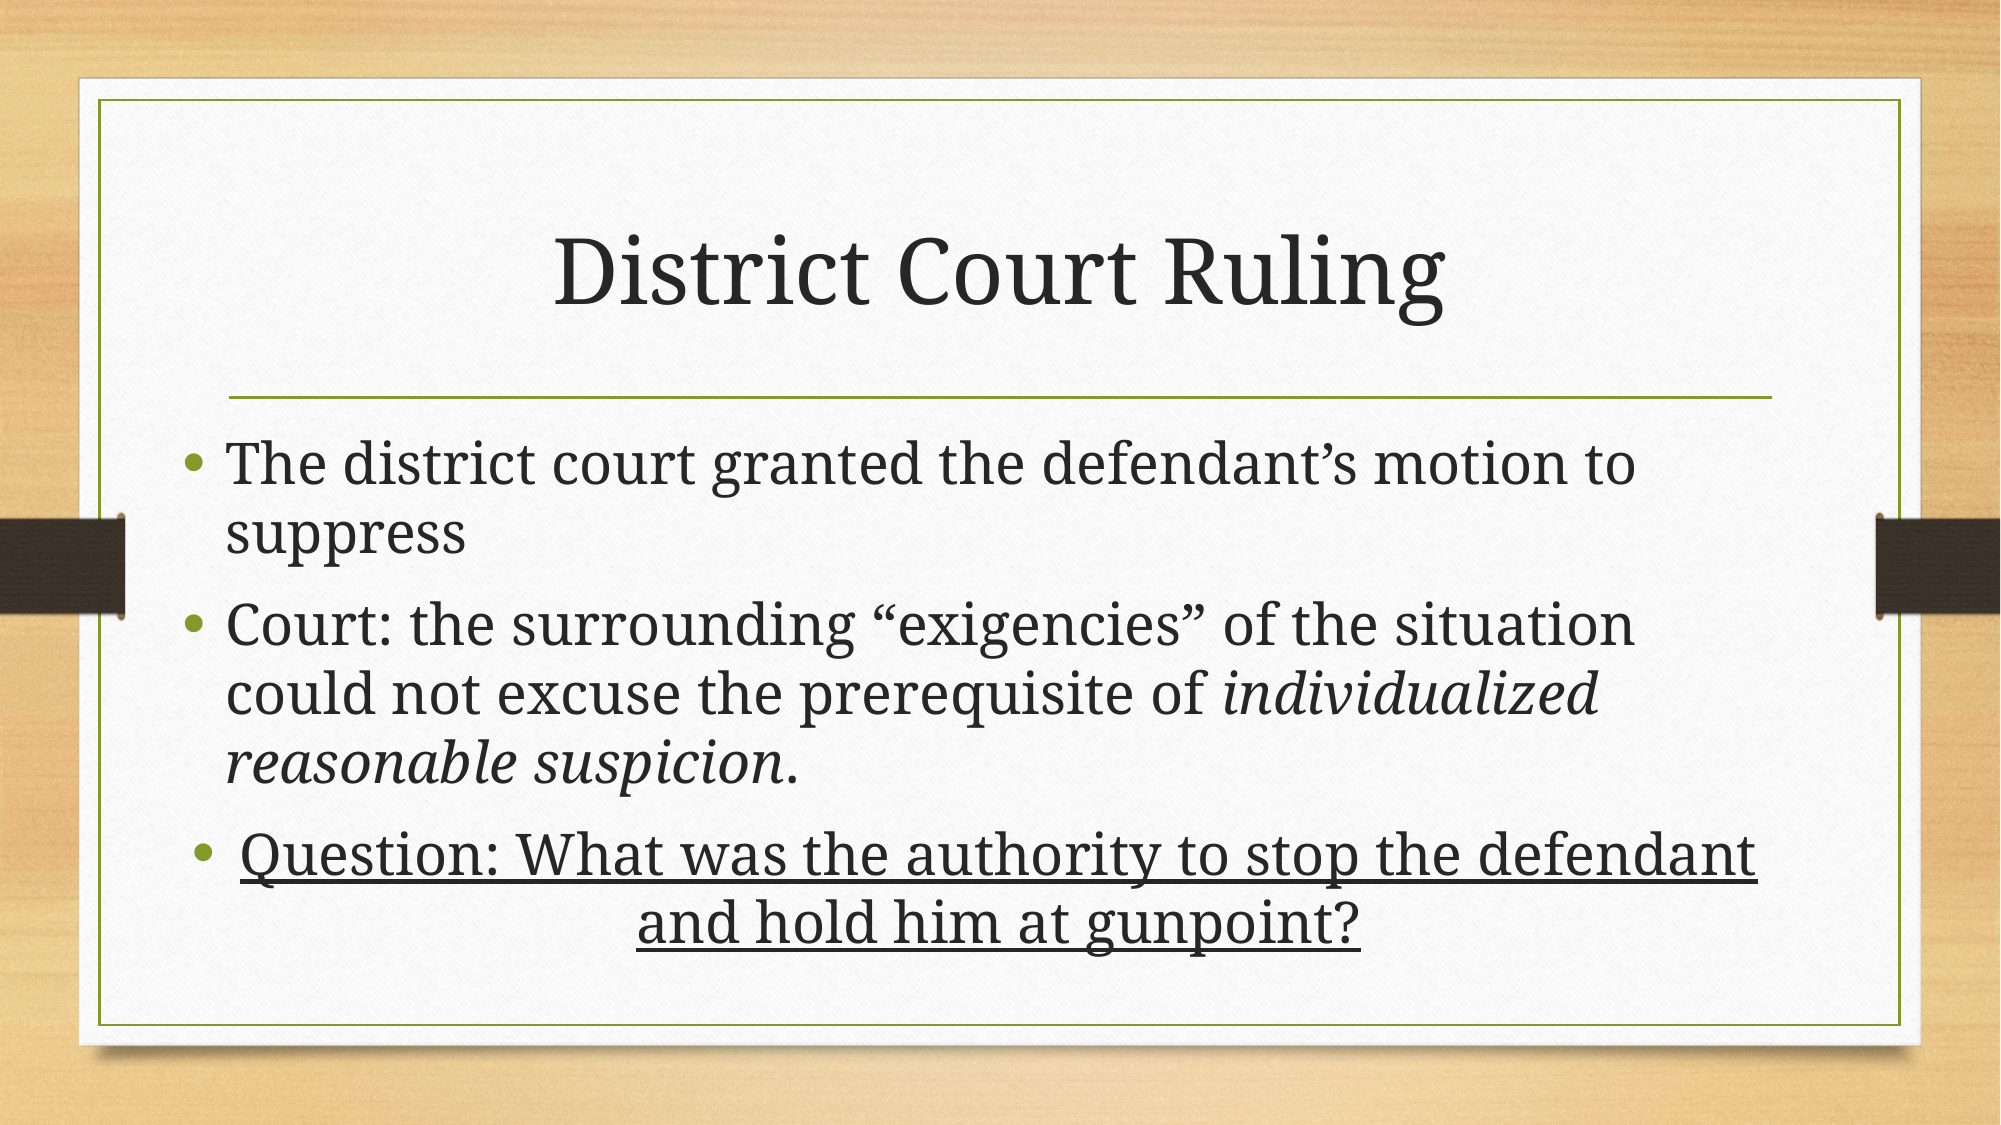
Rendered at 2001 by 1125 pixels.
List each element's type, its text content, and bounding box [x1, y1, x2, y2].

title District Court Ruling [212, 161, 1788, 375]
picture [0, 0, 2001, 1125]
list The district court granted the defendant’s motion to suppress Court: the surrounding “exigencies” of the situation could not excuse the prerequisite of individualized reasonable suspicion. Question: What was the authority to stop the defendant and hold him at gunpoint? [167, 419, 1788, 964]
